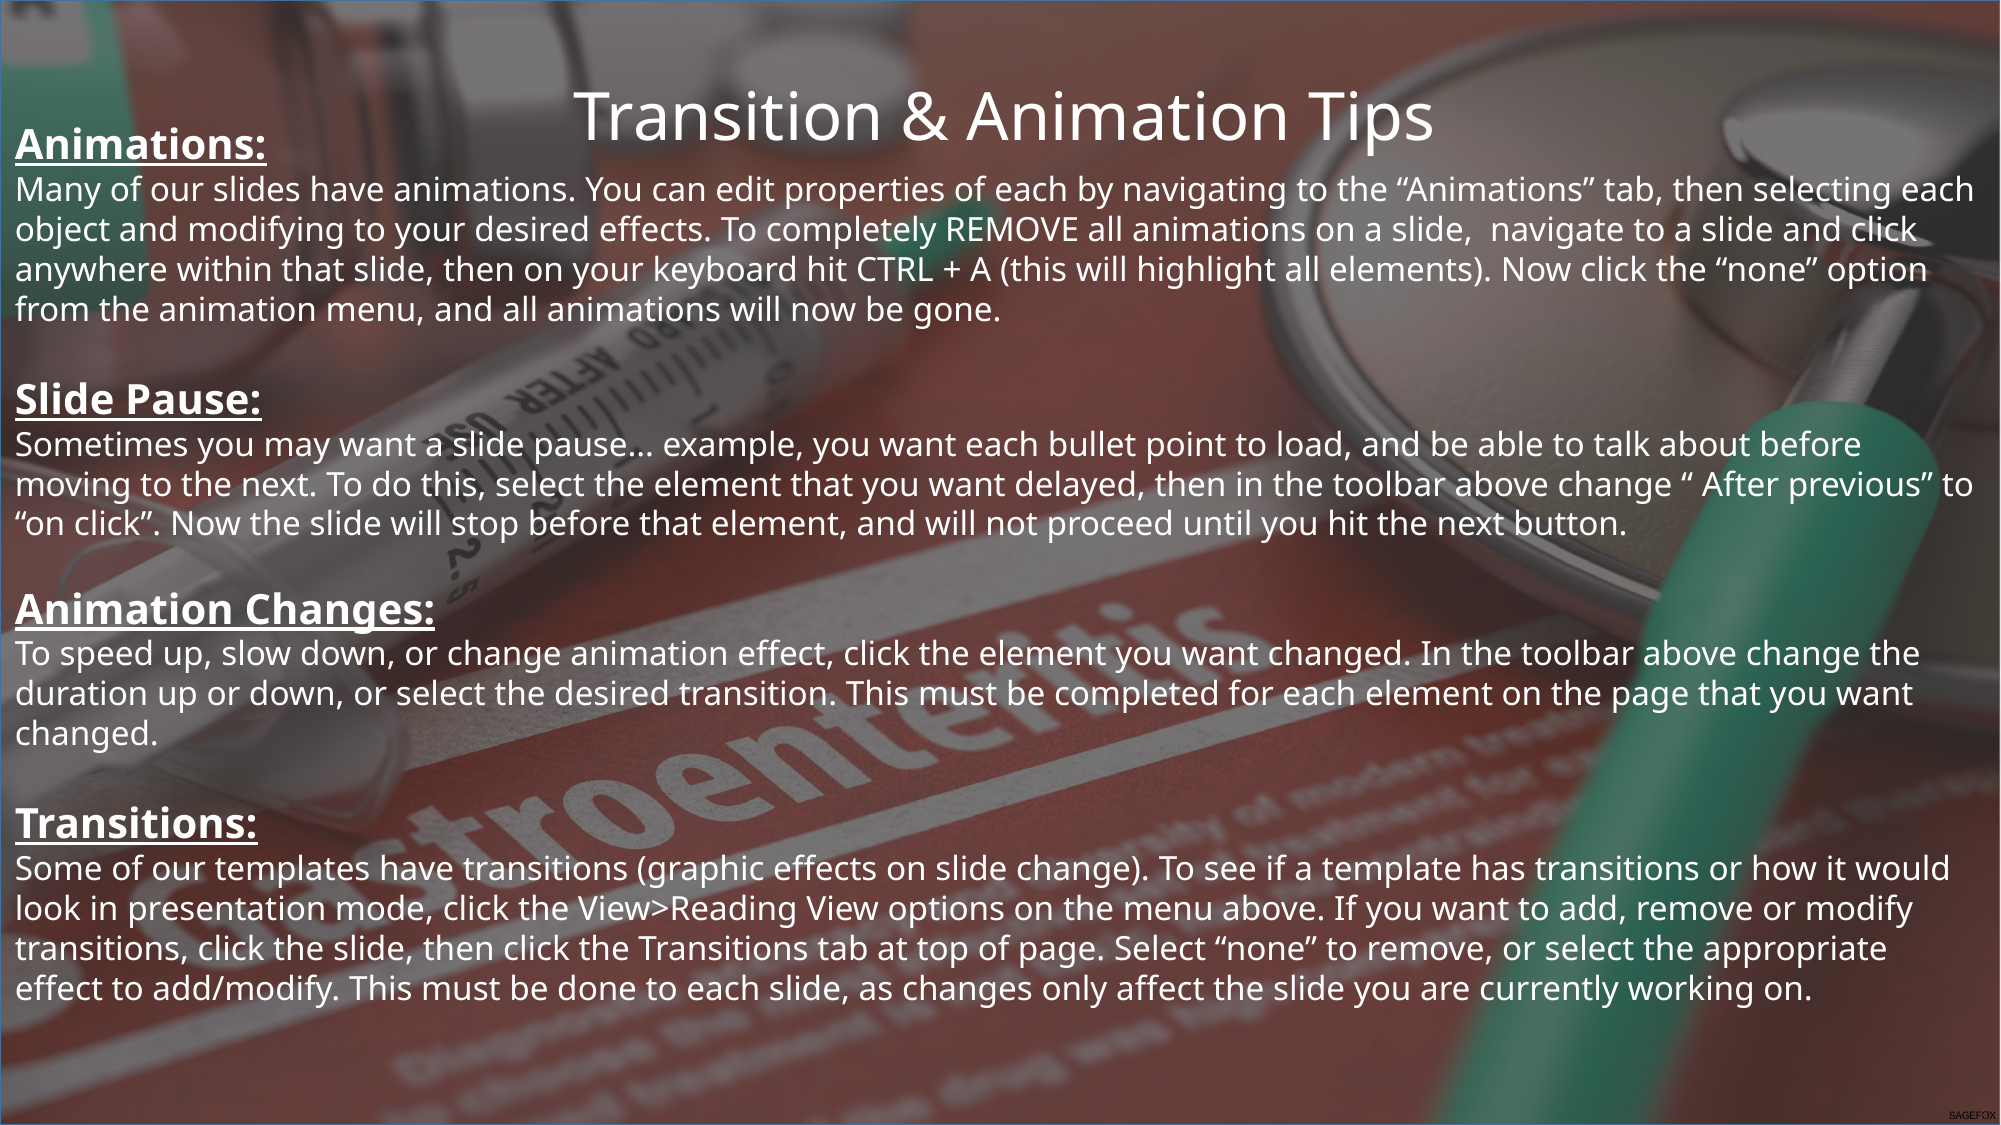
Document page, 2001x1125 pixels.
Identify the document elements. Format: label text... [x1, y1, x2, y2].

title Transition & Animation Tips [477, 59, 1532, 177]
text_box Animations: Many of our slides have animations. You can edit properties of each by navigating to the “Animations” tab, then selecting each object and modifying to your desired effects. To completely REMOVE all animations on a slide, navigate to a slide and click anywhere within that slide, then on your keyboard hit CTRL + A (this will highlight all elements). Now click the “none” option from the animation menu, and all animations will now be gone. Slide Pause: Sometimes you may want a slide pause… example, you want each bullet point to load, and be able to talk about before moving to the next. To do this, select the element that you want delayed, then in the toolbar above change “ After previous” to “on click”. Now the slide will stop before that element, and will not proceed until you hit the next button. Animation Changes: To speed up, slow down, or change animation effect, click the element you want changed. In the toolbar above change the duration up or down, or select the desired transition. This must be completed for each element on the page that you want changed. Transitions: Some of our templates have transitions (graphic effects on slide change). To see if a template has transitions or how it would look in presentation mode, click the View>Reading View options on the menu above. If you want to add, remove or modify transitions, click the slide, then click the Transitions tab at top of page. Select “none” to remove, or select the appropriate effect to add/modify. This must be done to each slide, as changes only affect the slide you are currently working on. [0, 0, 2000, 1125]
